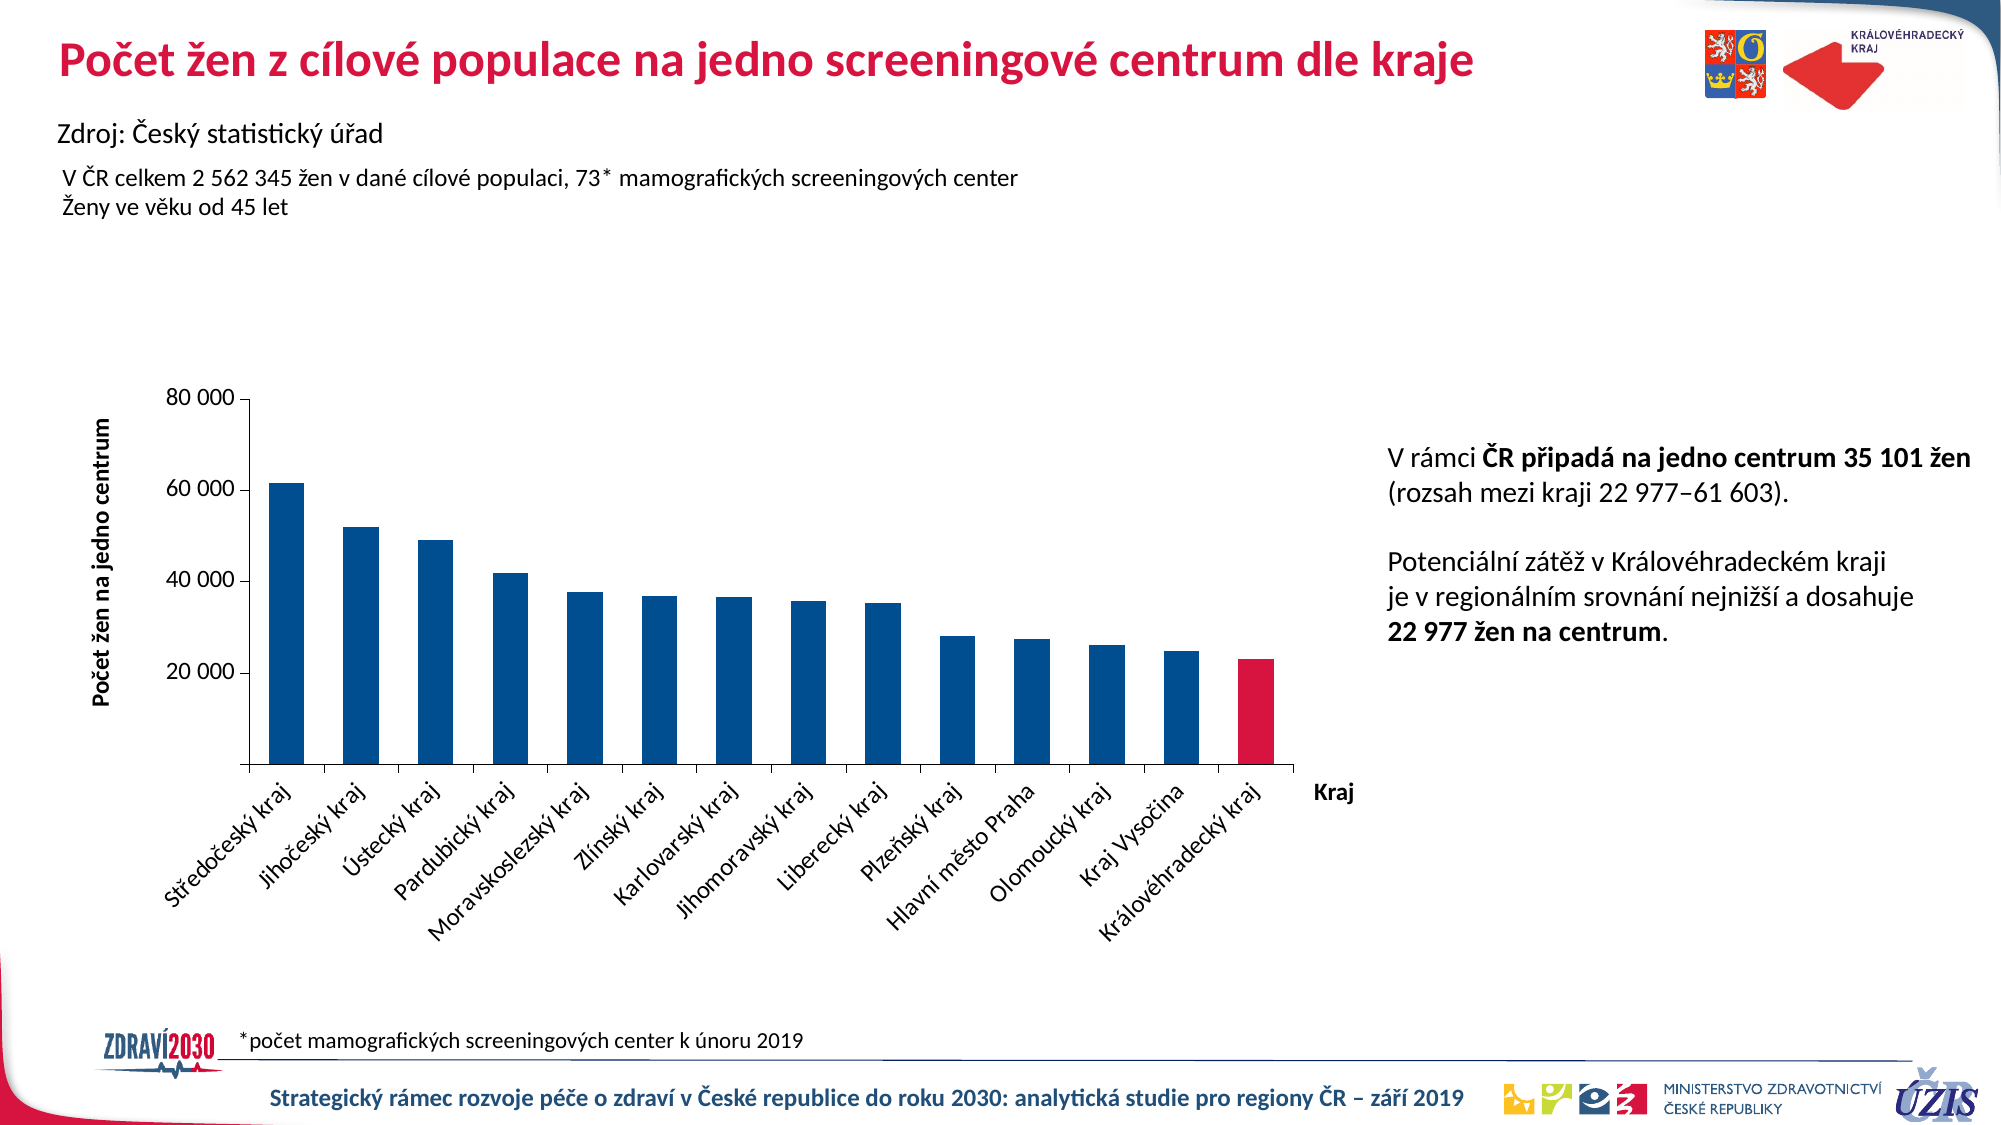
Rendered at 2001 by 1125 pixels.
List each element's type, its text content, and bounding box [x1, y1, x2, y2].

picture [94, 1028, 223, 1079]
text_box V rámci ČR připadá na jedno centrum 35 101 žen (rozsah mezi kraji 22 977–61 603). Potenciální zátěž v Královéhradeckém kraji je v regionálním srovnání nejnižší a dosahuje 22 977 žen na centrum. [1372, 325, 2000, 1005]
text_box Zdroj: Český statistický úřad [42, 107, 1313, 157]
text_box *počet mamografických screeningových center k únoru 2019 [223, 1017, 820, 1060]
picture [1783, 29, 1964, 110]
chart [147, 325, 1322, 1003]
text_box Kraj [1322, 767, 1372, 811]
text_box V ČR celkem 2 562 345 žen v dané cílové populaci, 73* mamografických screeningových center Ženy ve věku od 45 let [47, 153, 1149, 229]
title Počet žen z cílové populace na jedno screeningové centrum dle kraje [44, 26, 1770, 130]
text_box Počet žen na jedno centrum [76, 401, 131, 724]
